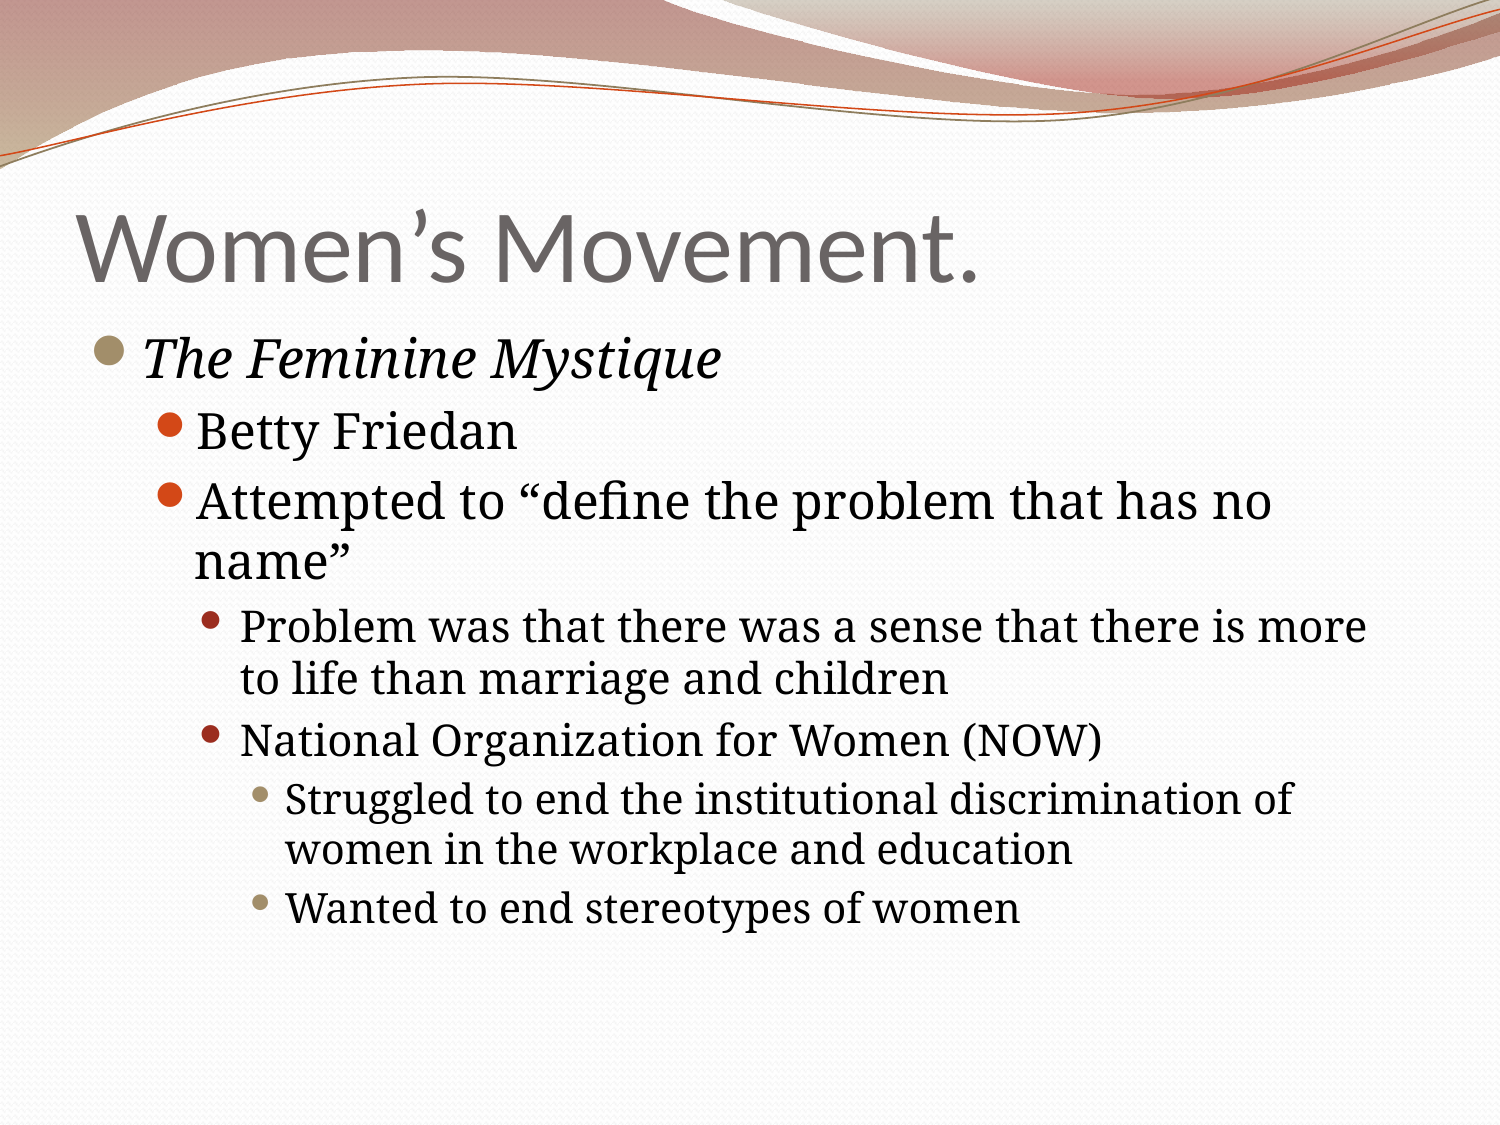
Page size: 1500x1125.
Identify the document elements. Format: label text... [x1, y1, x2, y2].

title Women’s Movement. [75, 115, 1425, 303]
list The Feminine Mystique Betty Friedan Attempted to “define the problem that has no name” Problem was that there was a sense that there is more to life than marriage and children National Organization for Women (NOW) Struggled to end the institutional discrimination of women in the workplace and education Wanted to end stereotypes of women [75, 317, 1425, 1038]
